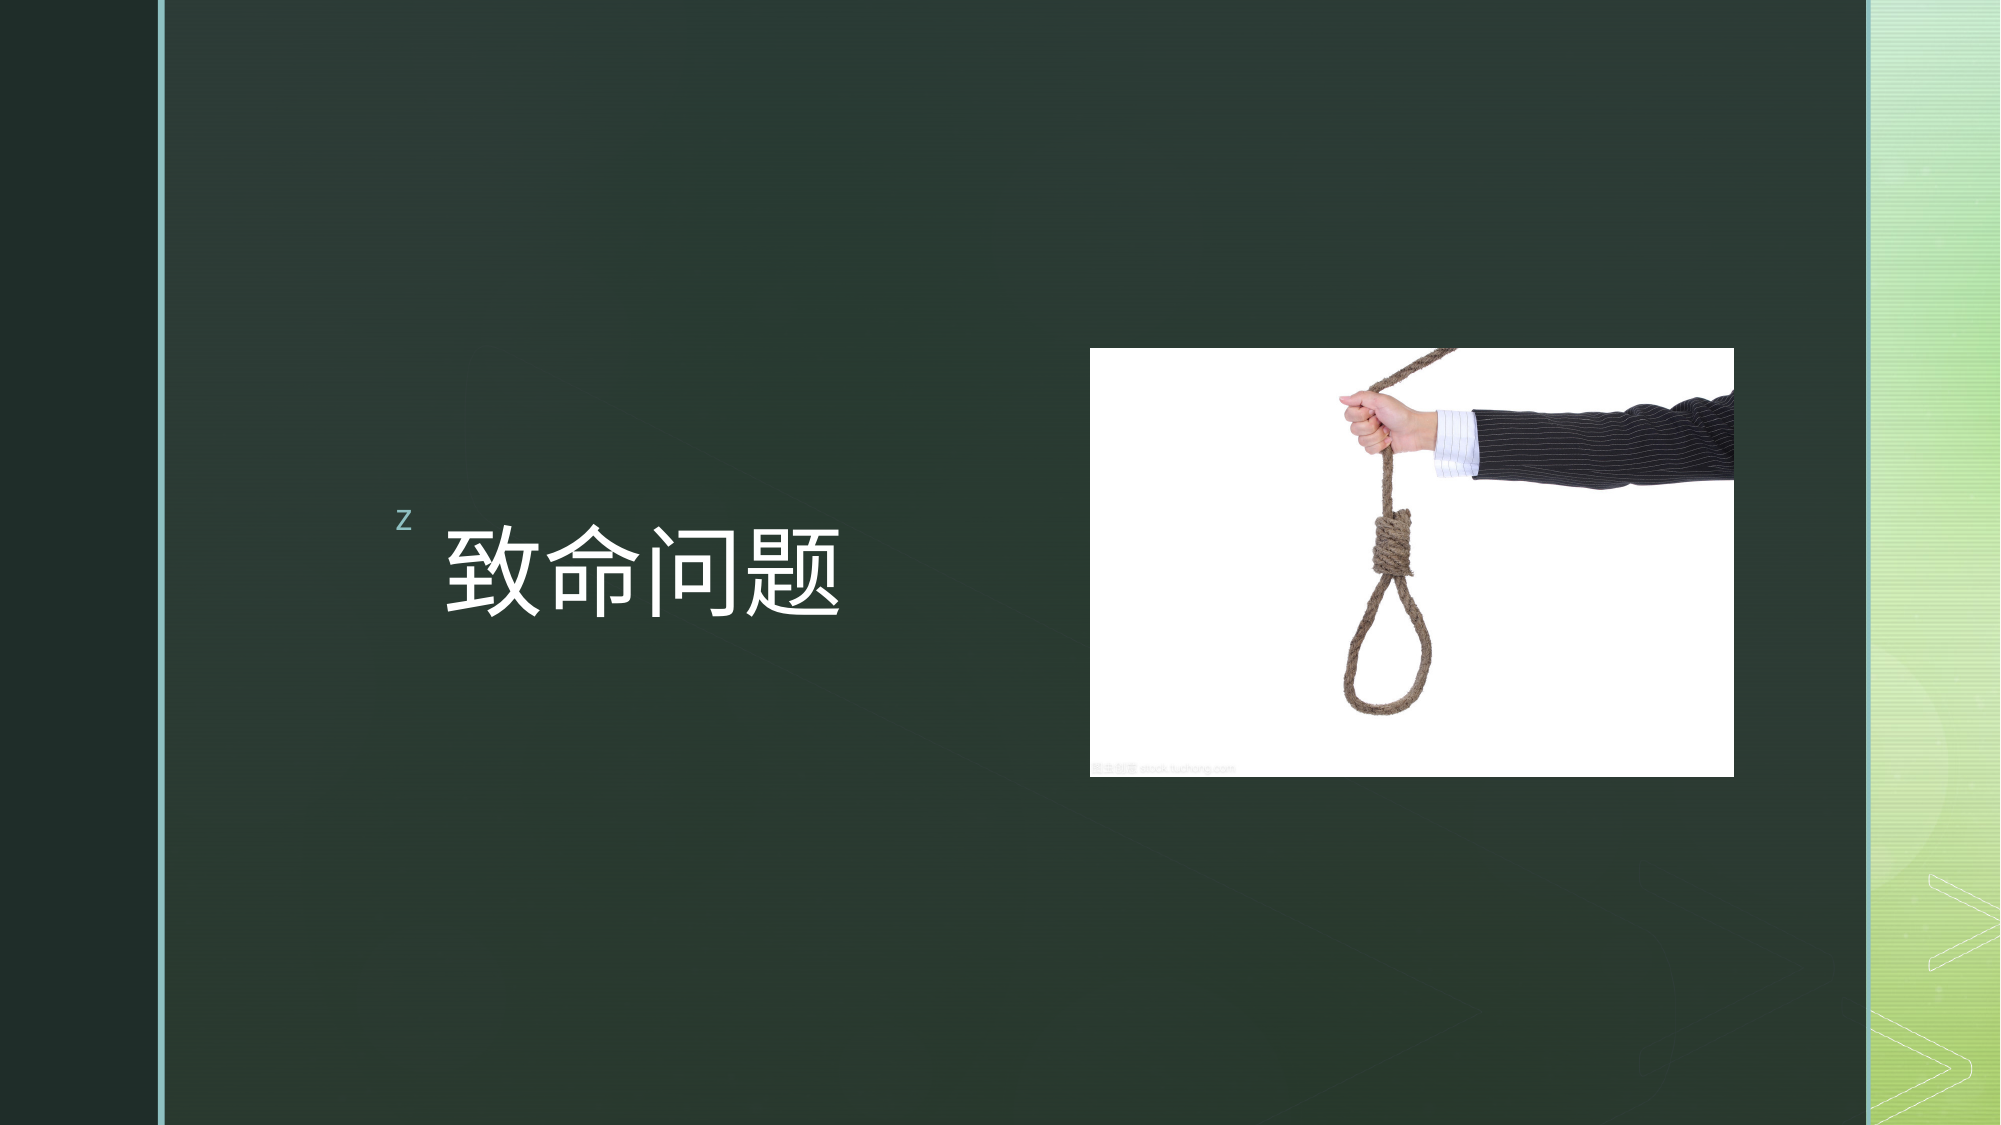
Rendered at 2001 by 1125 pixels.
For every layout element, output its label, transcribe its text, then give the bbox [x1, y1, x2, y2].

picture [1089, 348, 1734, 777]
picture [1871, 0, 2001, 1125]
title 致命问题 [428, 516, 1089, 750]
